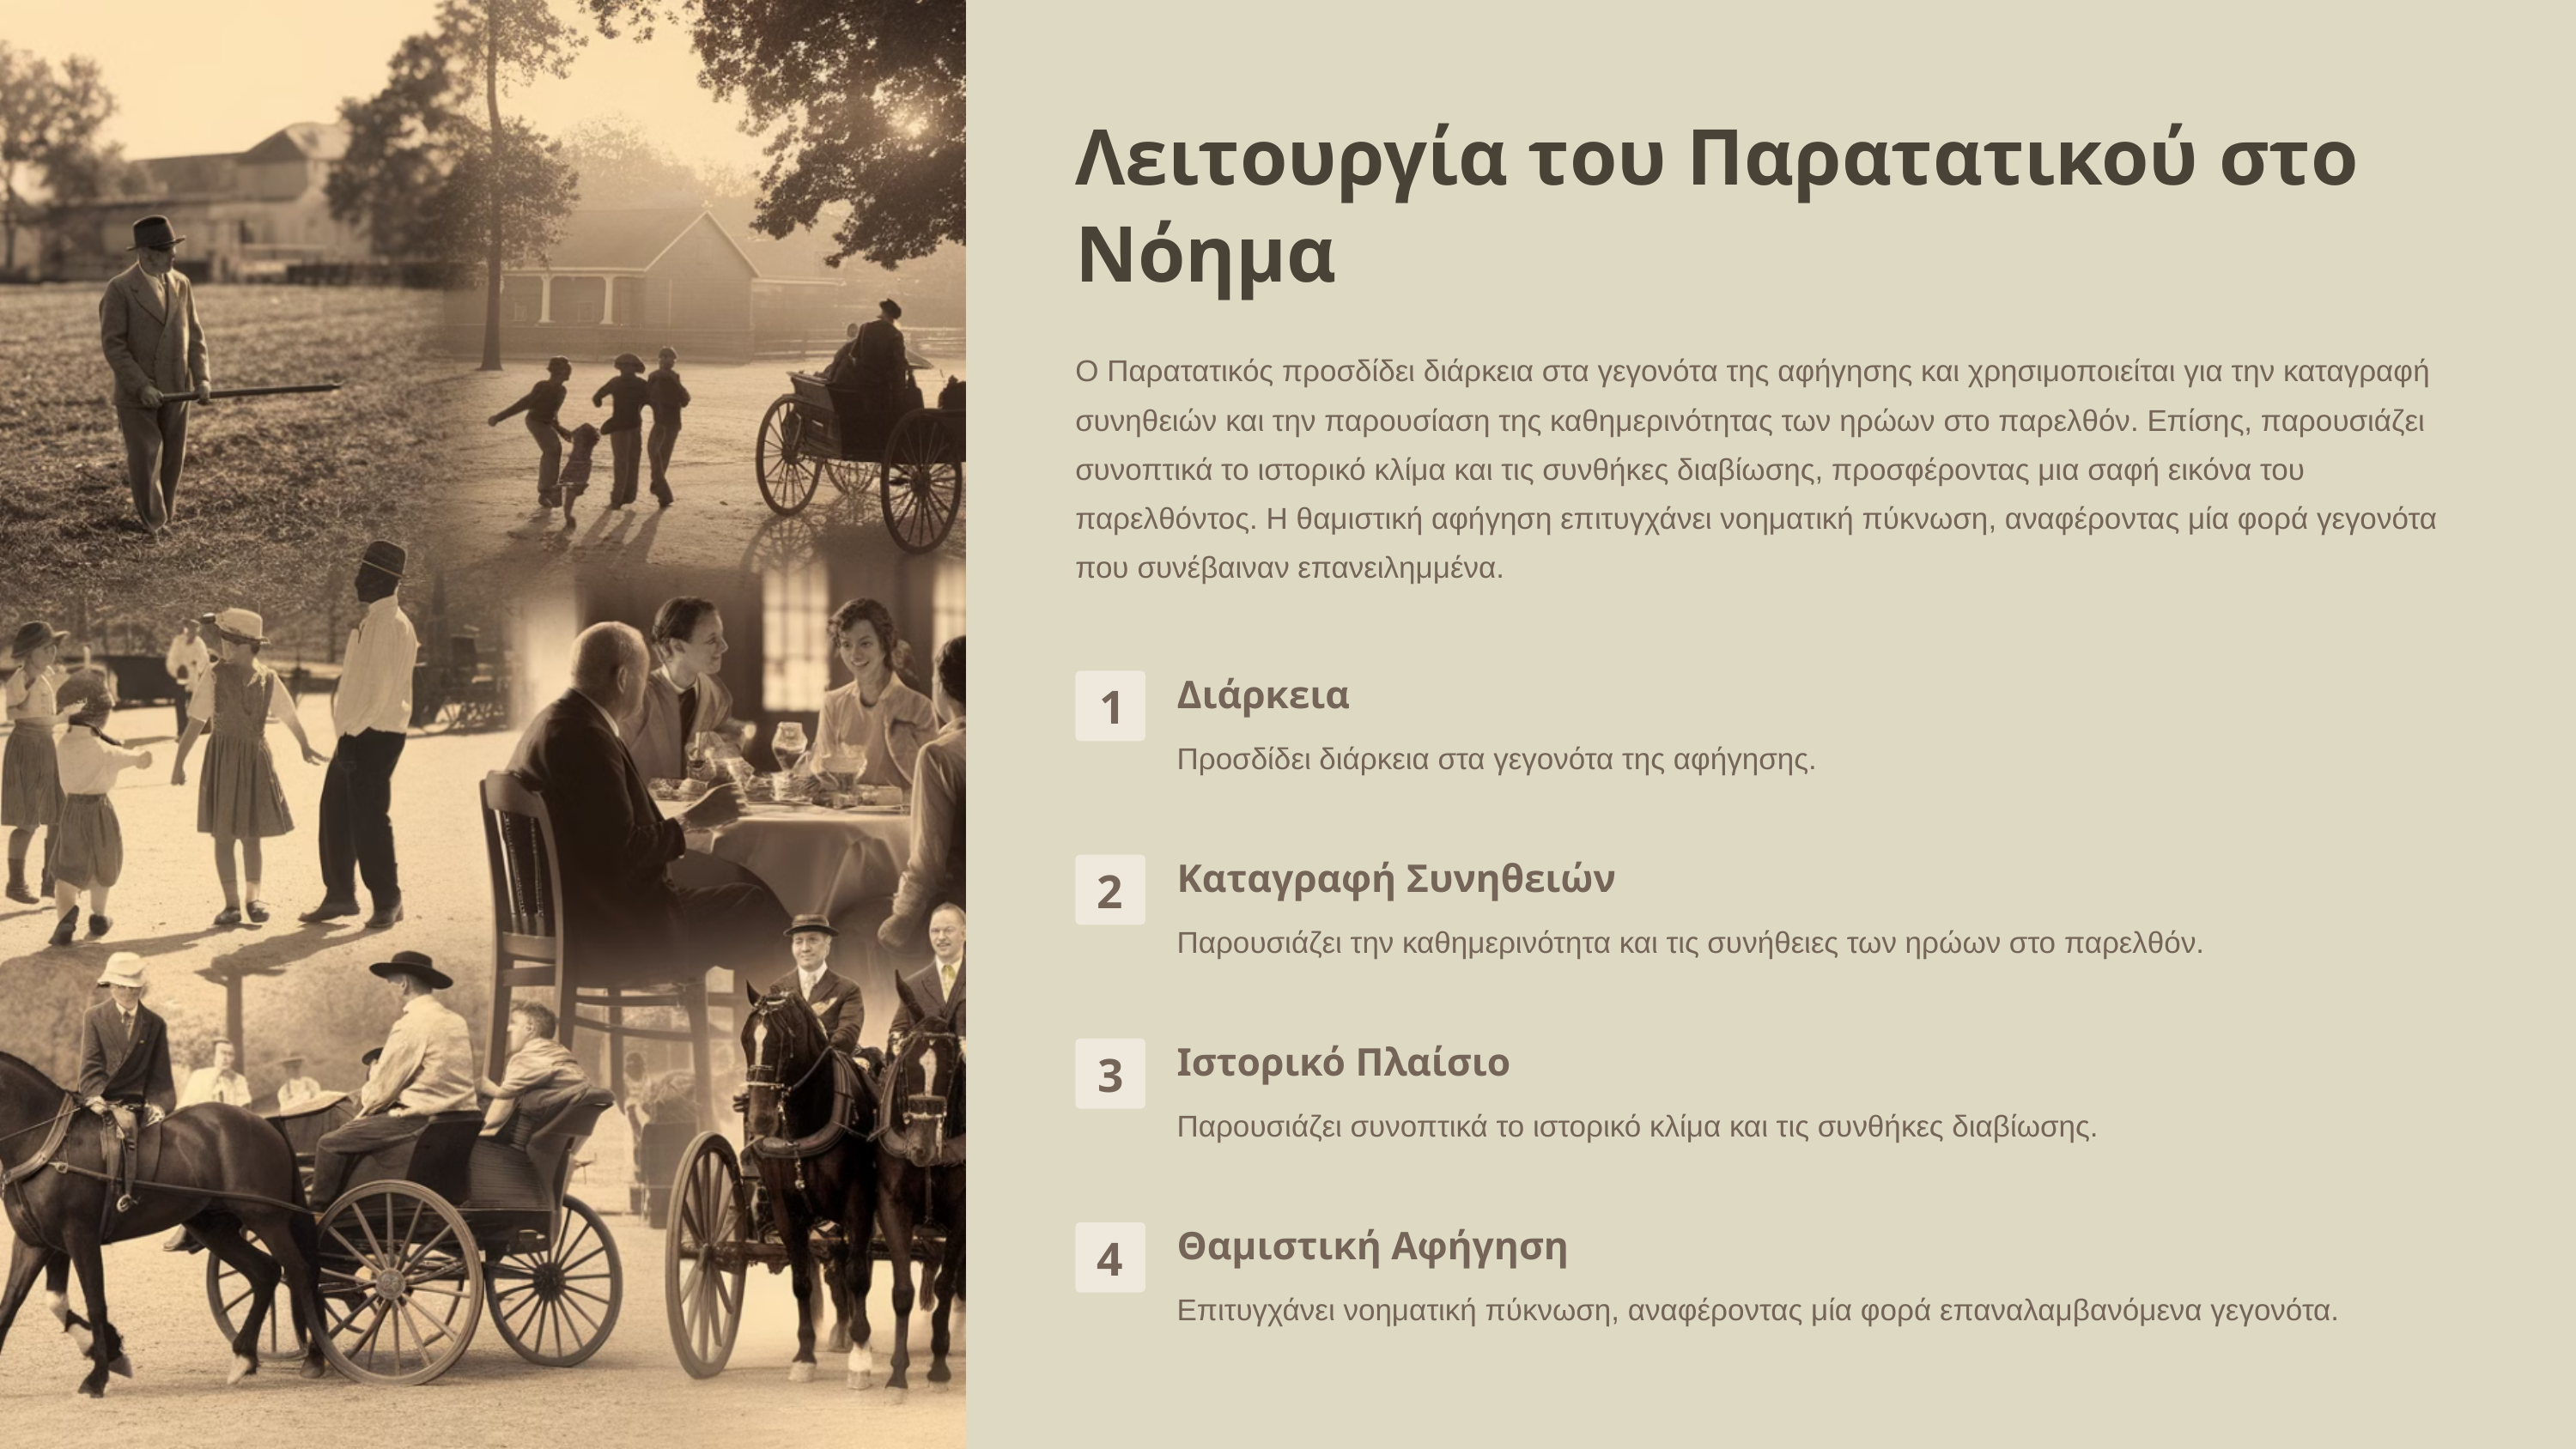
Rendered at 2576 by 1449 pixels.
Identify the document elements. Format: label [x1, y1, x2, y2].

text_box [1074, 670, 1146, 742]
text_box [1074, 854, 1146, 925]
text_box [1074, 1038, 1146, 1109]
text_box [1074, 1222, 1146, 1293]
text_box [0, 0, 2576, 1449]
